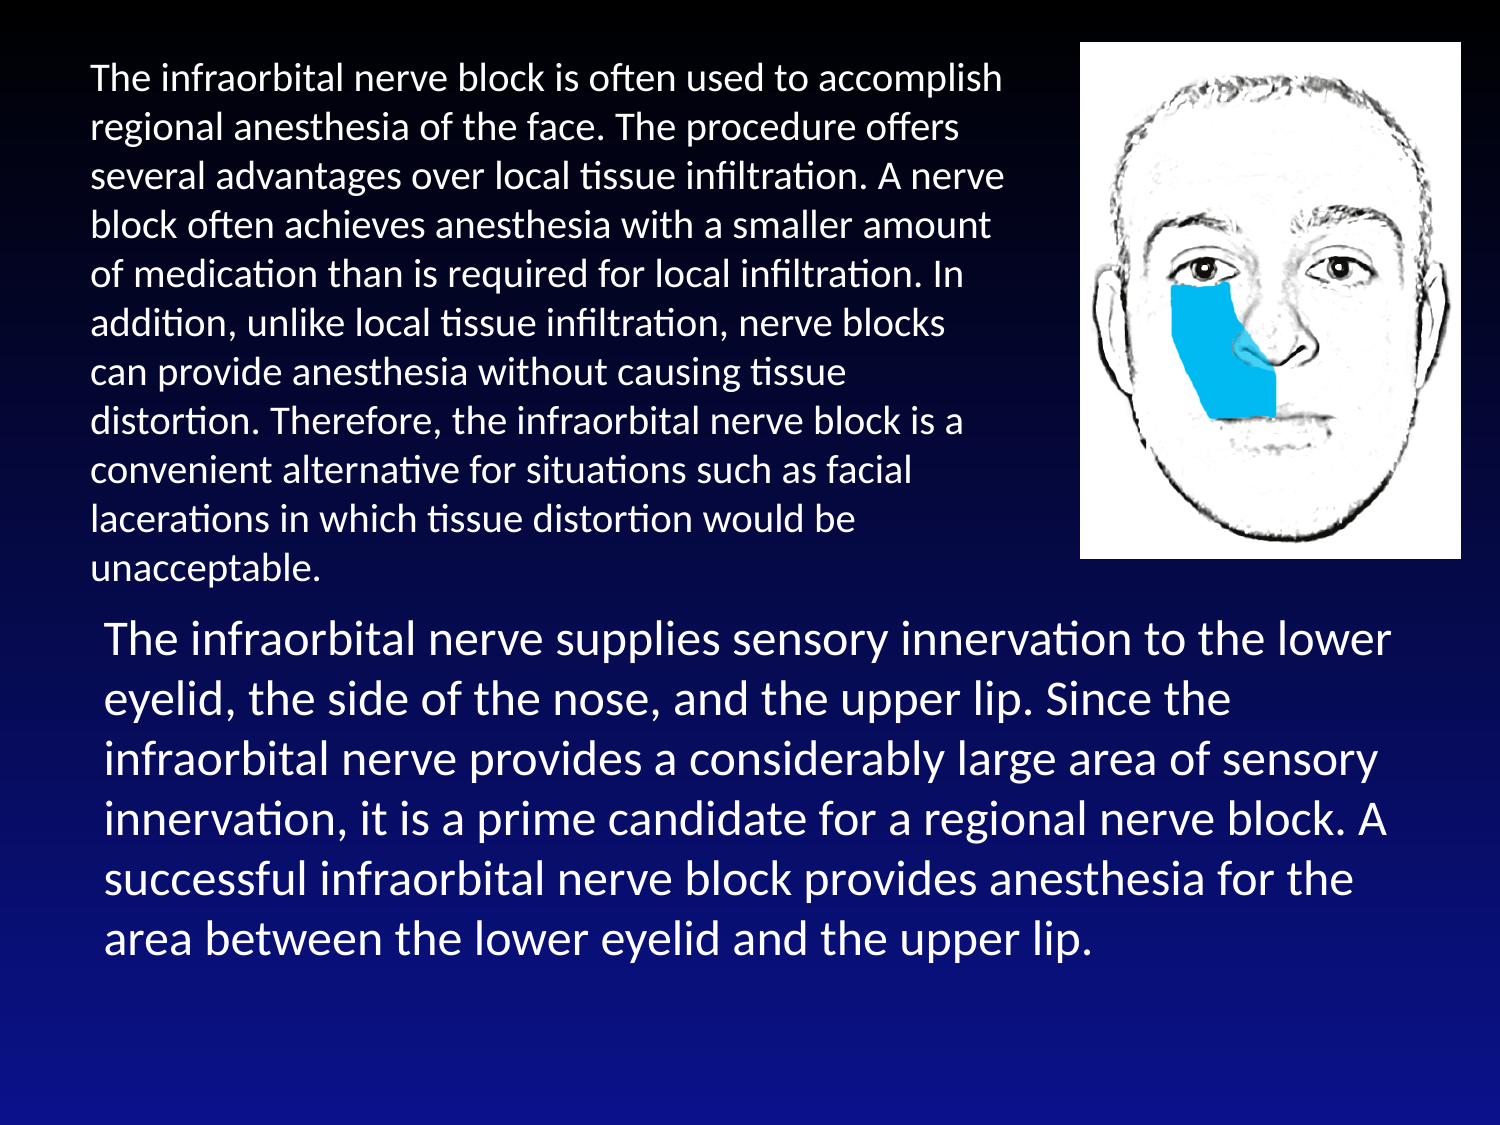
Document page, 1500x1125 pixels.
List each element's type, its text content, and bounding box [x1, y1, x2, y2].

picture [1080, 42, 1461, 559]
list The infraorbital nerve block is often used to accomplish regional anesthesia of the face. The procedure offers several advantages over local tissue infiltration. A nerve block often achieves anesthesia with a smaller amount of medication than is required for local infiltration. In addition, unlike local tissue infiltration, nerve blocks can provide anesthesia without causing tissue distortion. Therefore, the infraorbital nerve block is a convenient alternative for situations such as facial lacerations in which tissue distortion would be unacceptable. [75, 43, 1022, 598]
text_box The infraorbital nerve supplies sensory innervation to the lower eyelid, the side of the nose, and the upper lip. Since the infraorbital nerve provides a considerably large area of sensory innervation, it is a prime candidate for a regional nerve block. A successful infraorbital nerve block provides anesthesia for the area between the lower eyelid and the upper lip. [88, 597, 1461, 1006]
